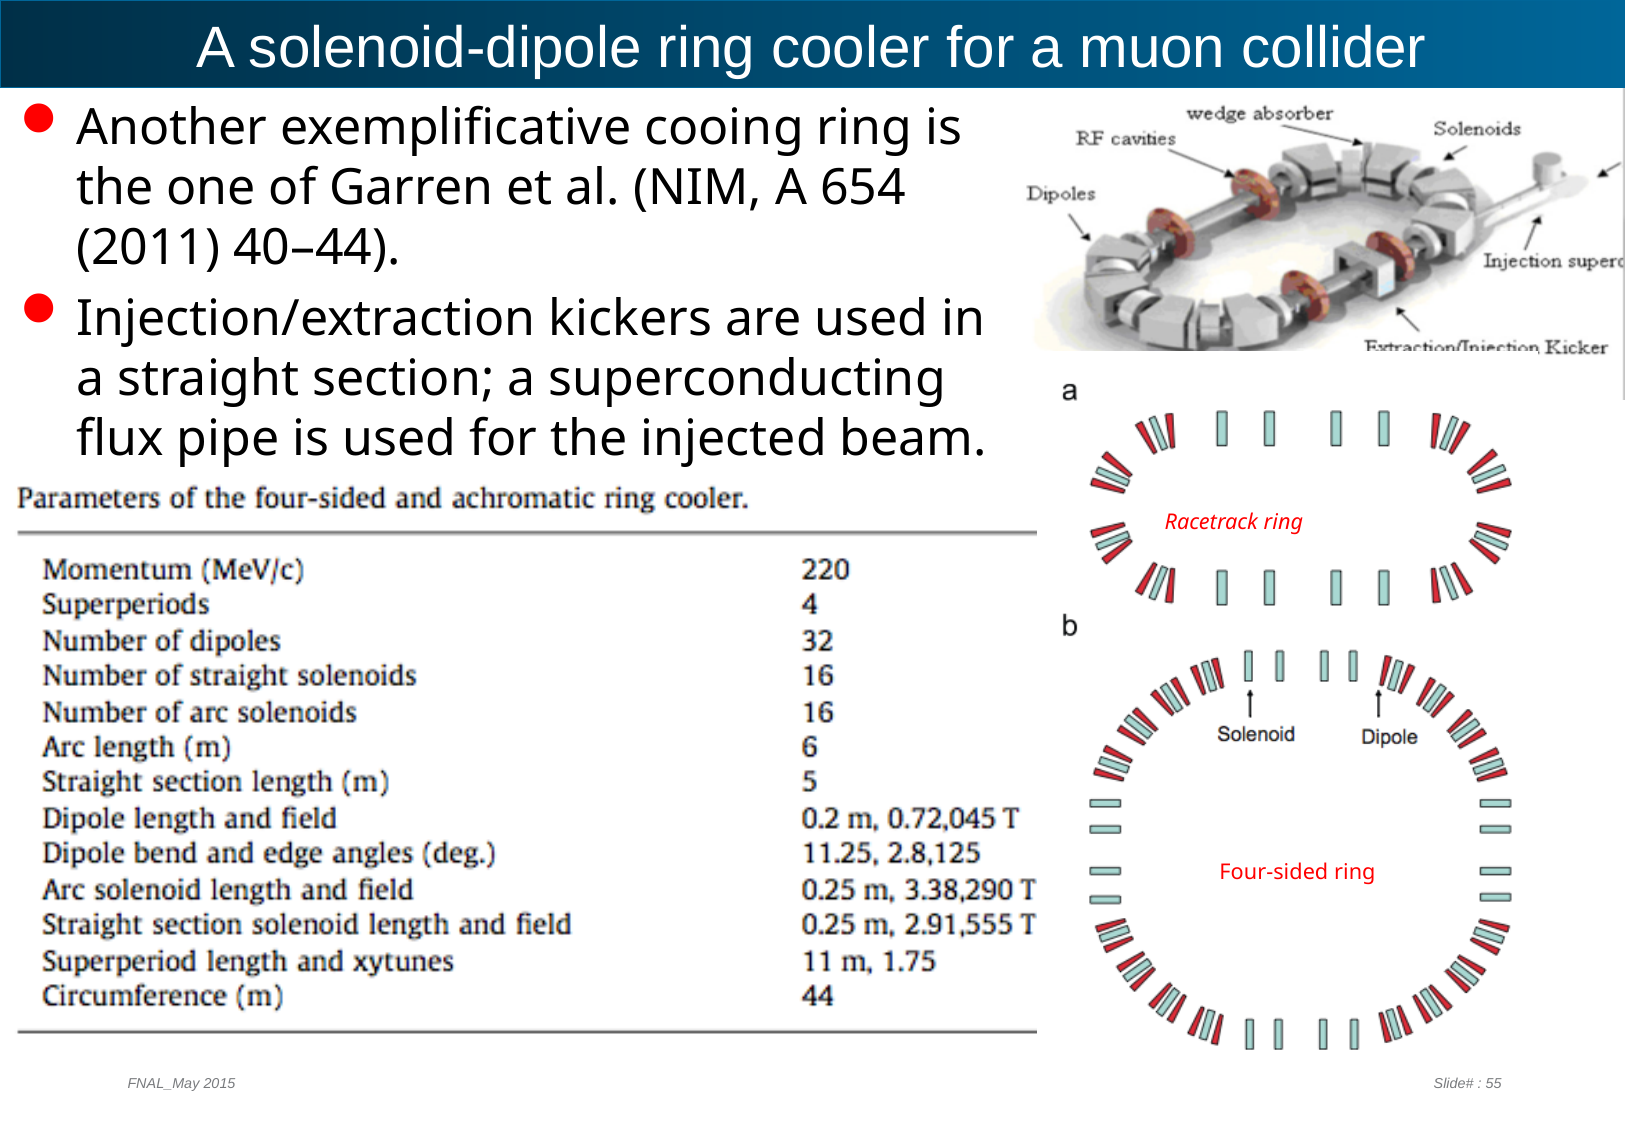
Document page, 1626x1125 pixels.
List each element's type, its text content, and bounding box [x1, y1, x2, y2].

footer FNAL_May 2015 [112, 1060, 628, 1088]
picture [0, 89, 1625, 1061]
list Another exemplificative cooing ring is the one of Garren et al. (NIM, A 654 (2011) 40–44). Injection/extraction kickers are used in a straight section; a superconducting flux pipe is used for the injected beam. [4, 87, 1032, 473]
slide_number Slide# : 55 [1177, 1069, 1517, 1088]
title A solenoid-dipole ring cooler for a muon collider [0, 0, 1625, 88]
